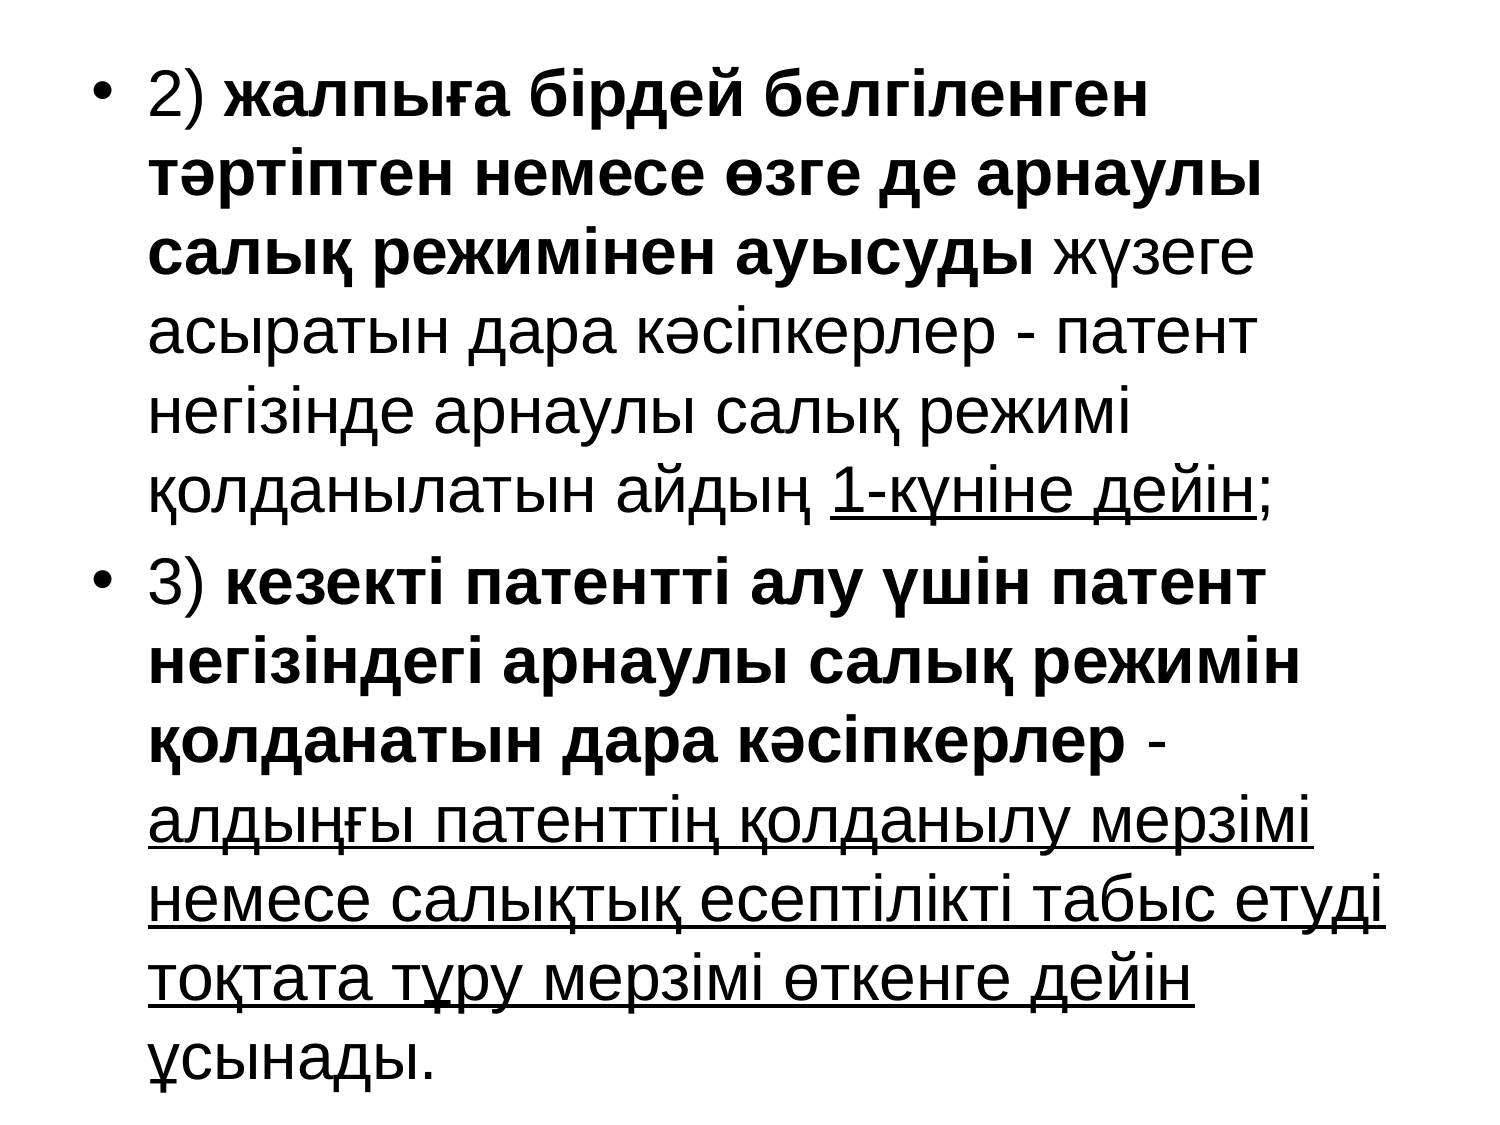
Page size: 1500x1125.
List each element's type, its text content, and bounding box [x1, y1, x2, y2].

list 2) жалпыға бірдей белгіленген тәртіптен немесе өзге де арнаулы салық режимінен ауысуды жүзеге асыратын дара кәсіпкерлер - патент негізінде арнаулы салық режимі қолданылатын айдың 1-күніне дейін; 3) кезекті патентті алу үшін патент негізіндегі арнаулы салық режимін қолданатын дара кәсіпкерлер - алдыңғы патенттің қолданылу мерзімі немесе салықтық есептілікті табыс етуді тоқтата тұру мерзімі өткенге дейін ұсынады. [76, 42, 1471, 1106]
